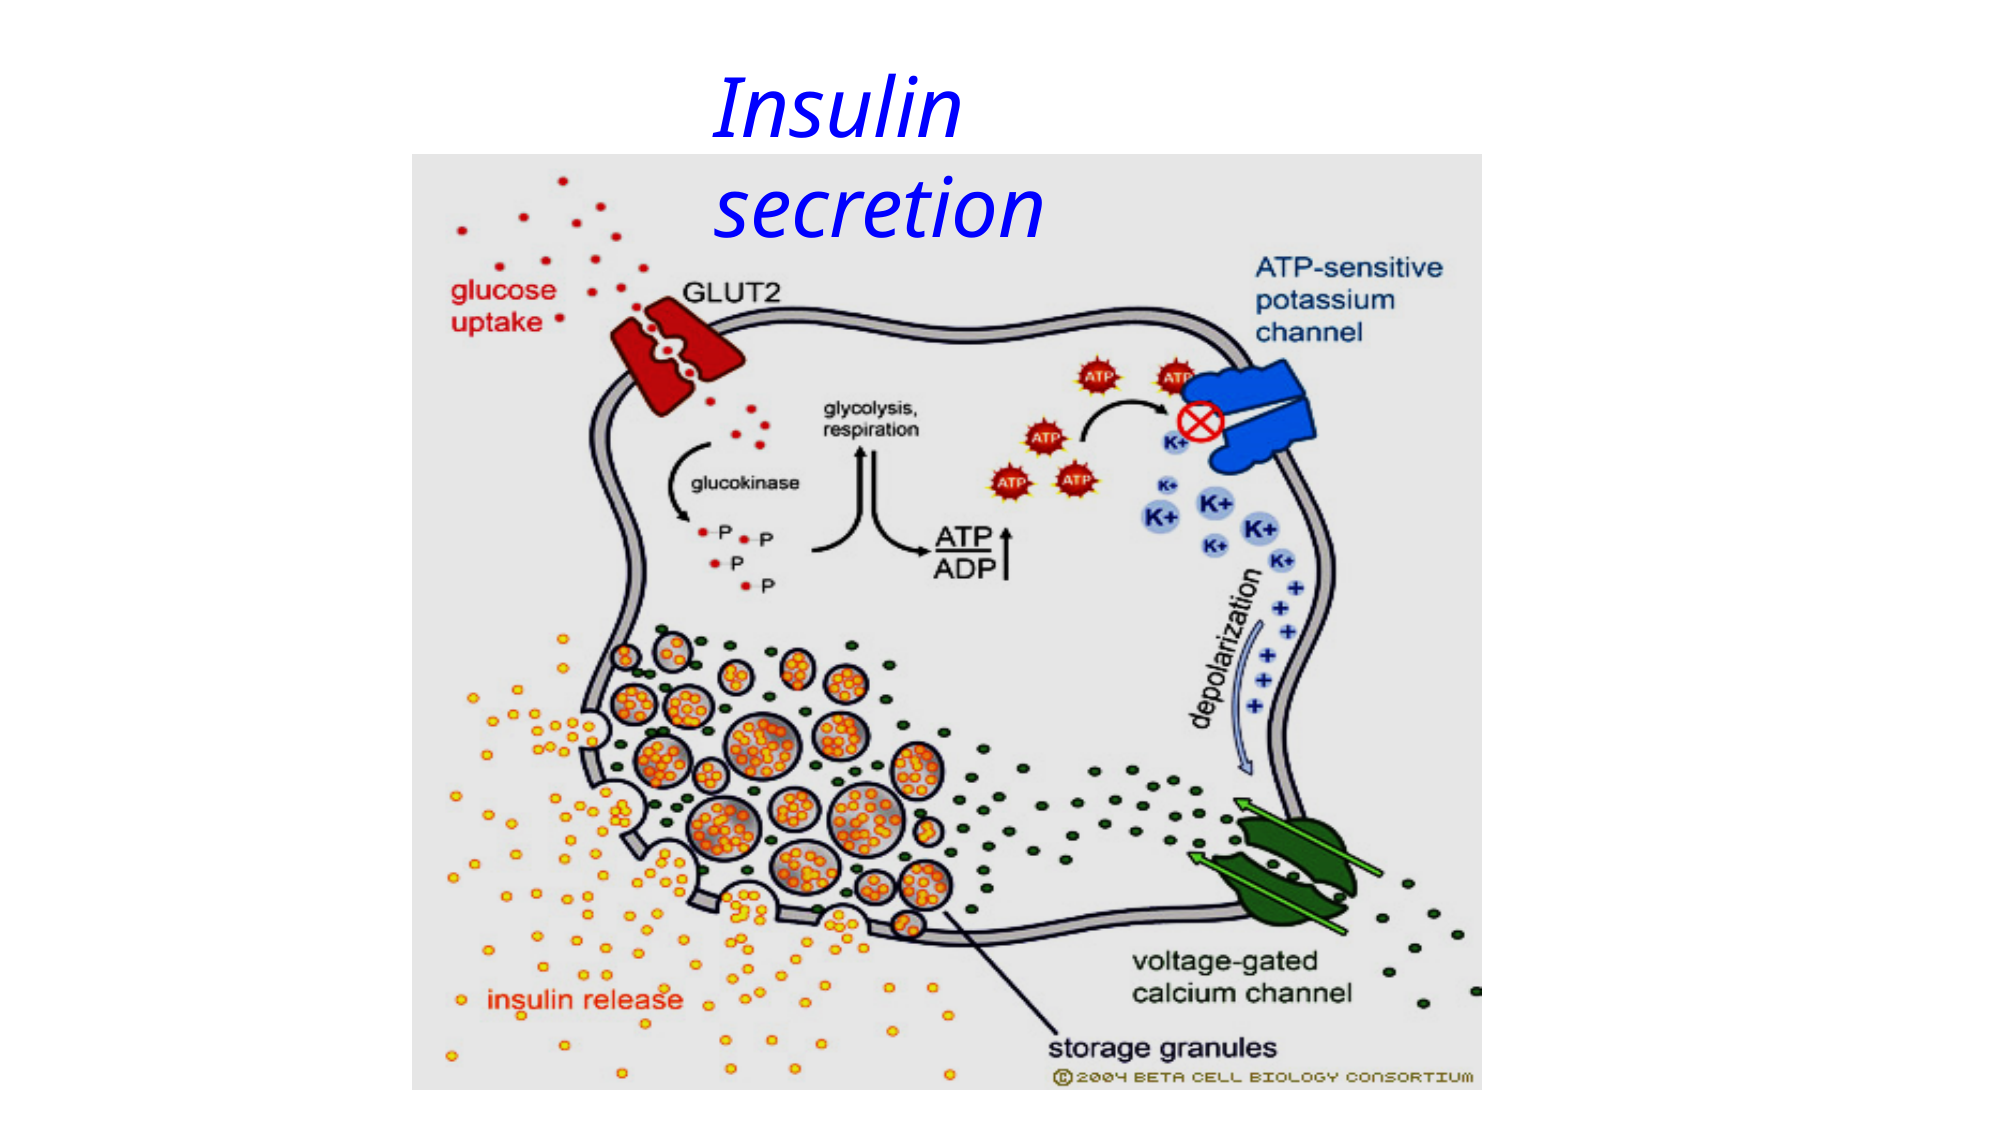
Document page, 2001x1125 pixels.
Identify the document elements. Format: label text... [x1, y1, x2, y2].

text_box Insulin secretion [699, 46, 1307, 154]
picture [412, 154, 1482, 1091]
